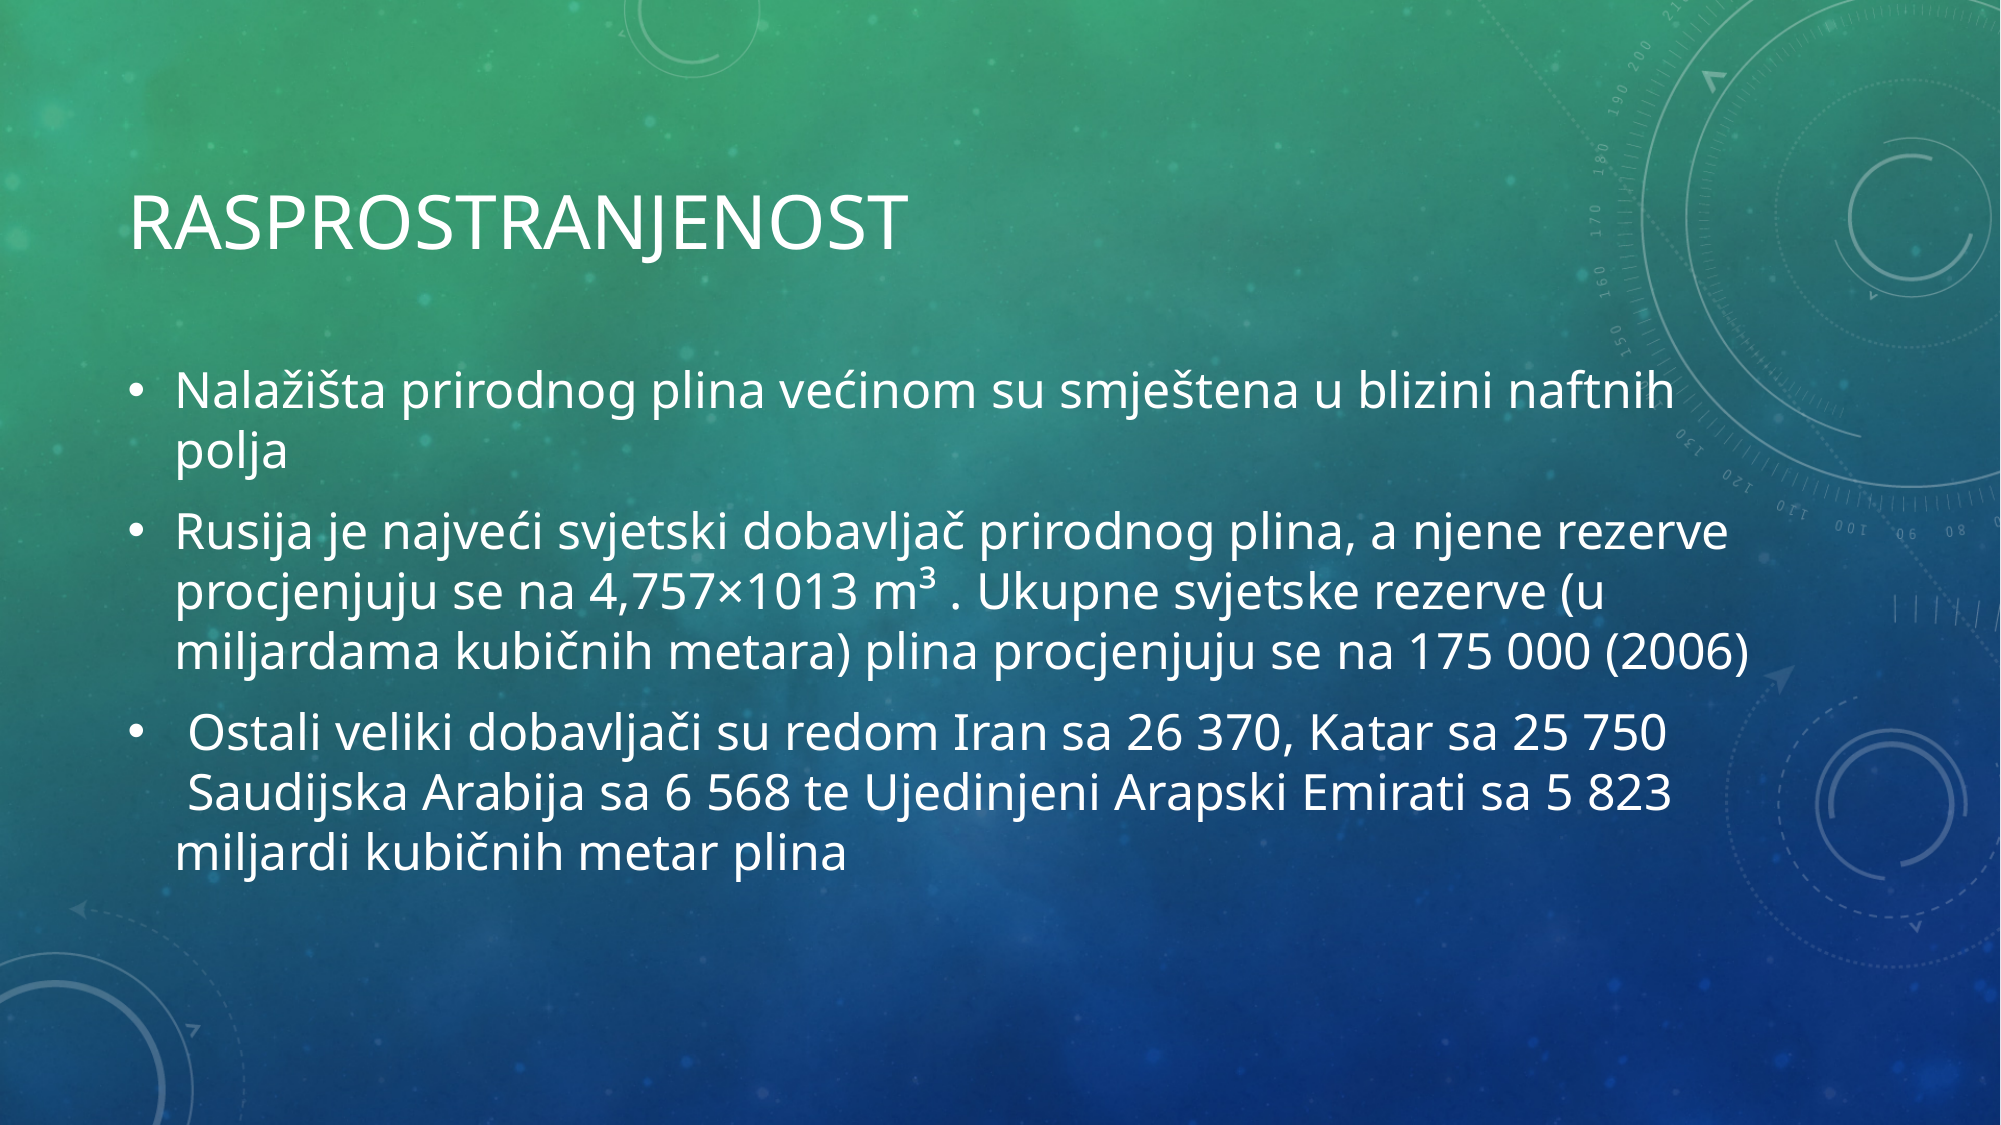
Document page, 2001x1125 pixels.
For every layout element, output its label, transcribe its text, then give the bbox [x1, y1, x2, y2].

list Nalažišta prirodnog plina većinom su smještena u blizini naftnih polja Rusija je najveći svjetski dobavljač prirodnog plina, a njene rezerve procjenjuju se na 4,757×1013 m³ . Ukupne svjetske rezerve (u miljardama kubičnih metara) plina procjenjuju se na 175 000 (2006) Ostali veliki dobavljači su redom Iran sa 26 370, Katar sa 25 750 Saudijska Arabija sa 6 568 te Ujedinjeni Arapski Emirati sa 5 823 miljardi kubičnih metar plina [112, 351, 1775, 950]
picture [0, 0, 2001, 1125]
title RASPROSTRANJENOST [112, 99, 1775, 339]
